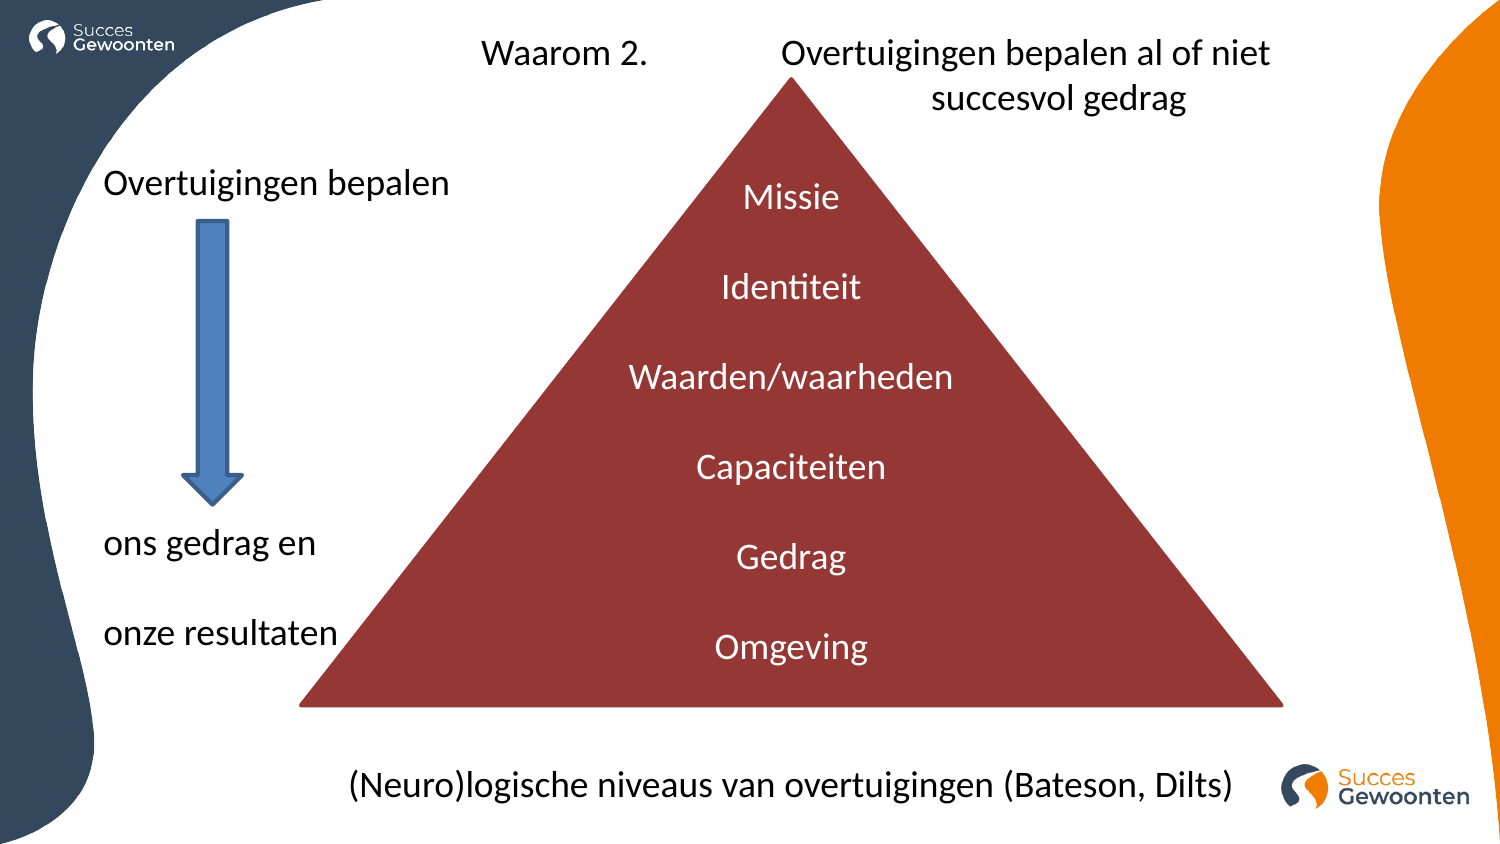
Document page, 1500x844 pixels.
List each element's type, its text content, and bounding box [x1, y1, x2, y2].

text_box Overtuigingen bepalen ons gedrag en onze resultaten [88, 150, 573, 660]
text_box [299, 309, 1284, 708]
text_box Waarom 2. Overtuigingen bepalen al of niet succesvol gedrag [466, 20, 1317, 125]
text_box [722, 125, 861, 164]
text_box (Neuro)logische niveaus van overtuigingen (Bateson, Dilts) [312, 752, 1270, 813]
picture [0, 0, 328, 844]
text_box [181, 218, 244, 507]
text_box Missie Identiteit Waarden/waarheden Capaciteiten Gedrag Omgeving [608, 164, 975, 675]
picture [1281, 0, 1500, 844]
